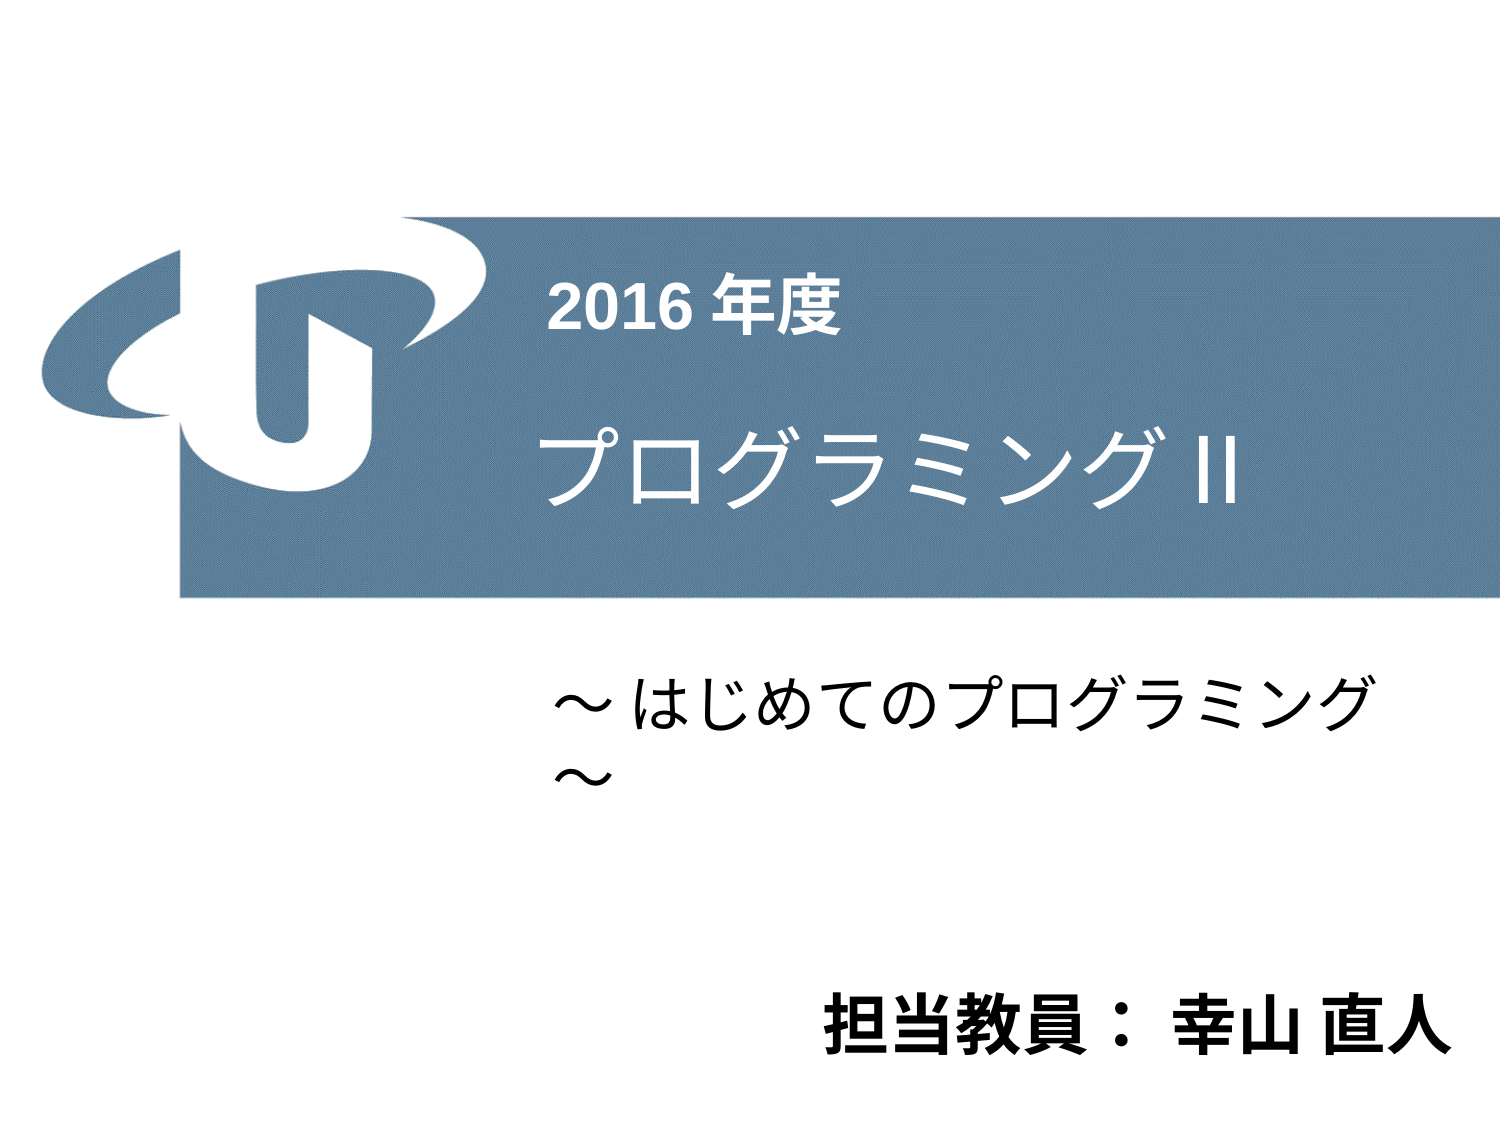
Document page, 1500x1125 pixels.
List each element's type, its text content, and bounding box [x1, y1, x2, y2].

text_box 2016年度 [531, 255, 859, 351]
picture [0, 0, 1500, 1125]
subtitle ～ はじめてのプログラミング ～ [537, 657, 1459, 780]
title プログラミングⅡ [513, 370, 1471, 563]
